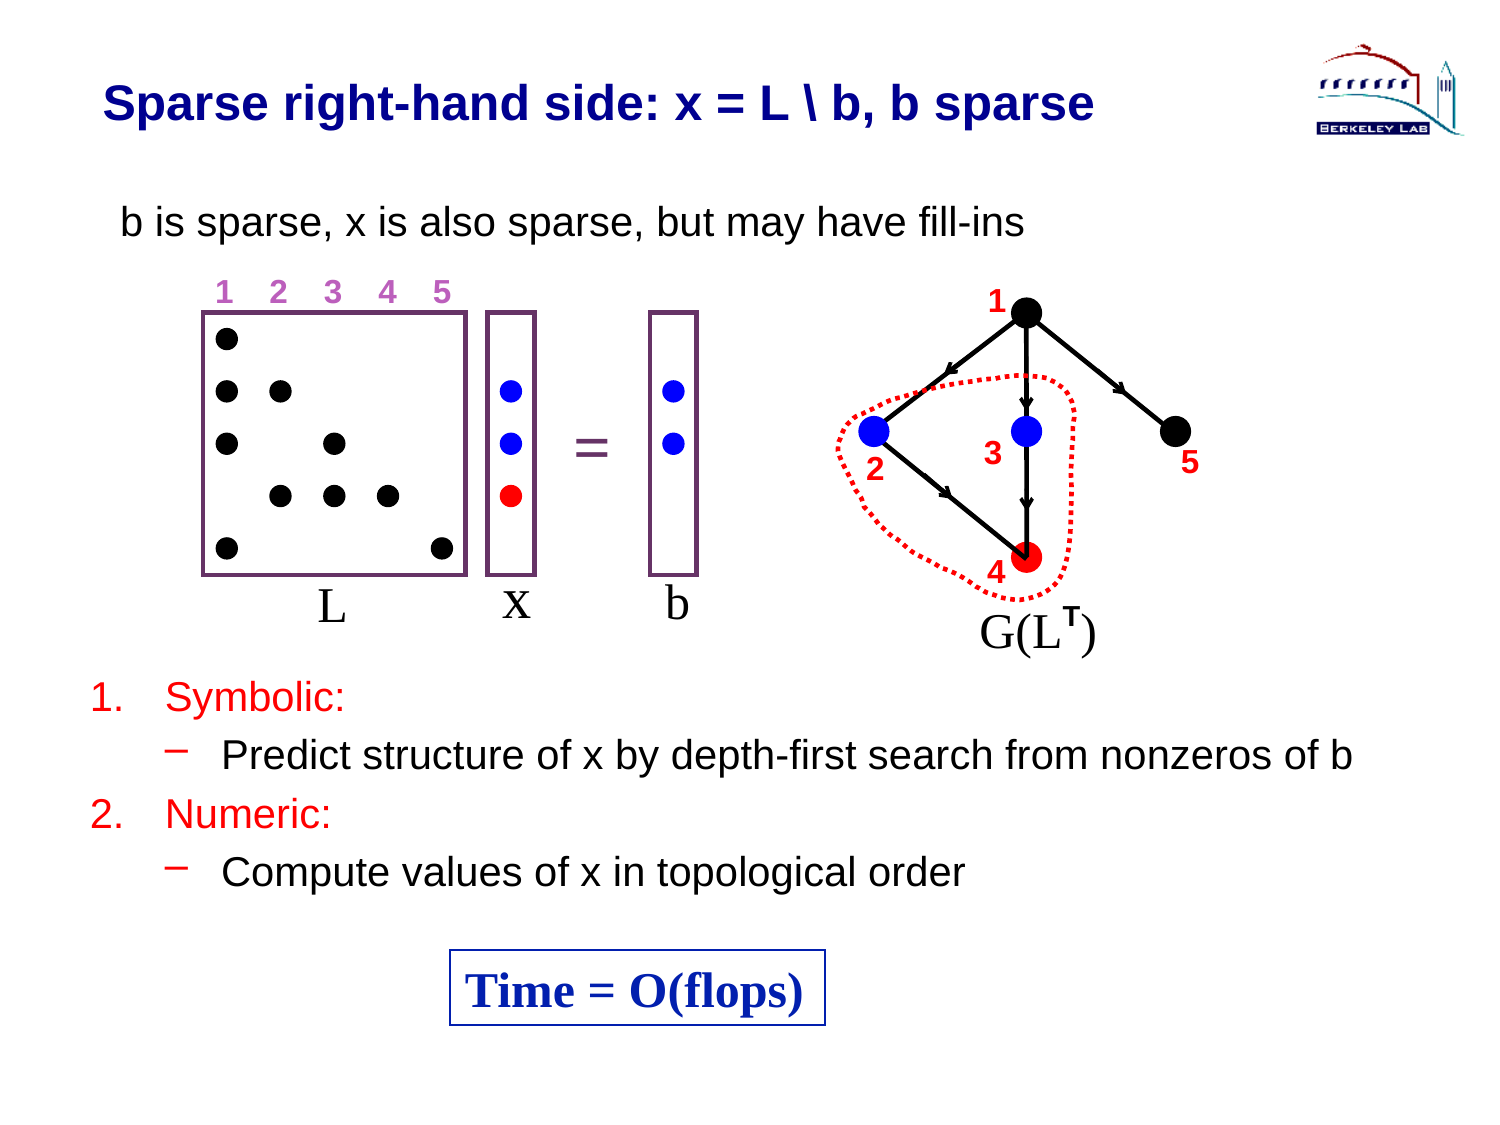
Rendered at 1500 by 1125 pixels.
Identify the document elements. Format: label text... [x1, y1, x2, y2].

text_box G(LT) [964, 609, 1113, 662]
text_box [837, 271, 1215, 601]
text_box x [487, 585, 547, 638]
picture [1299, 37, 1476, 150]
text_box L [302, 585, 363, 640]
text_box b [650, 562, 706, 638]
text_box Time = O(flops) [449, 949, 825, 1025]
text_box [199, 262, 698, 576]
title Sparse right-hand side: x = L \ b, b sparse [87, 49, 1426, 151]
text_box b is sparse, x is also sparse, but may have fill-ins [105, 187, 1041, 253]
text_box Symbolic: Predict structure of x by depth-first search from nonzeros of b Numeric: Compute values of x in topological order [75, 662, 1450, 950]
